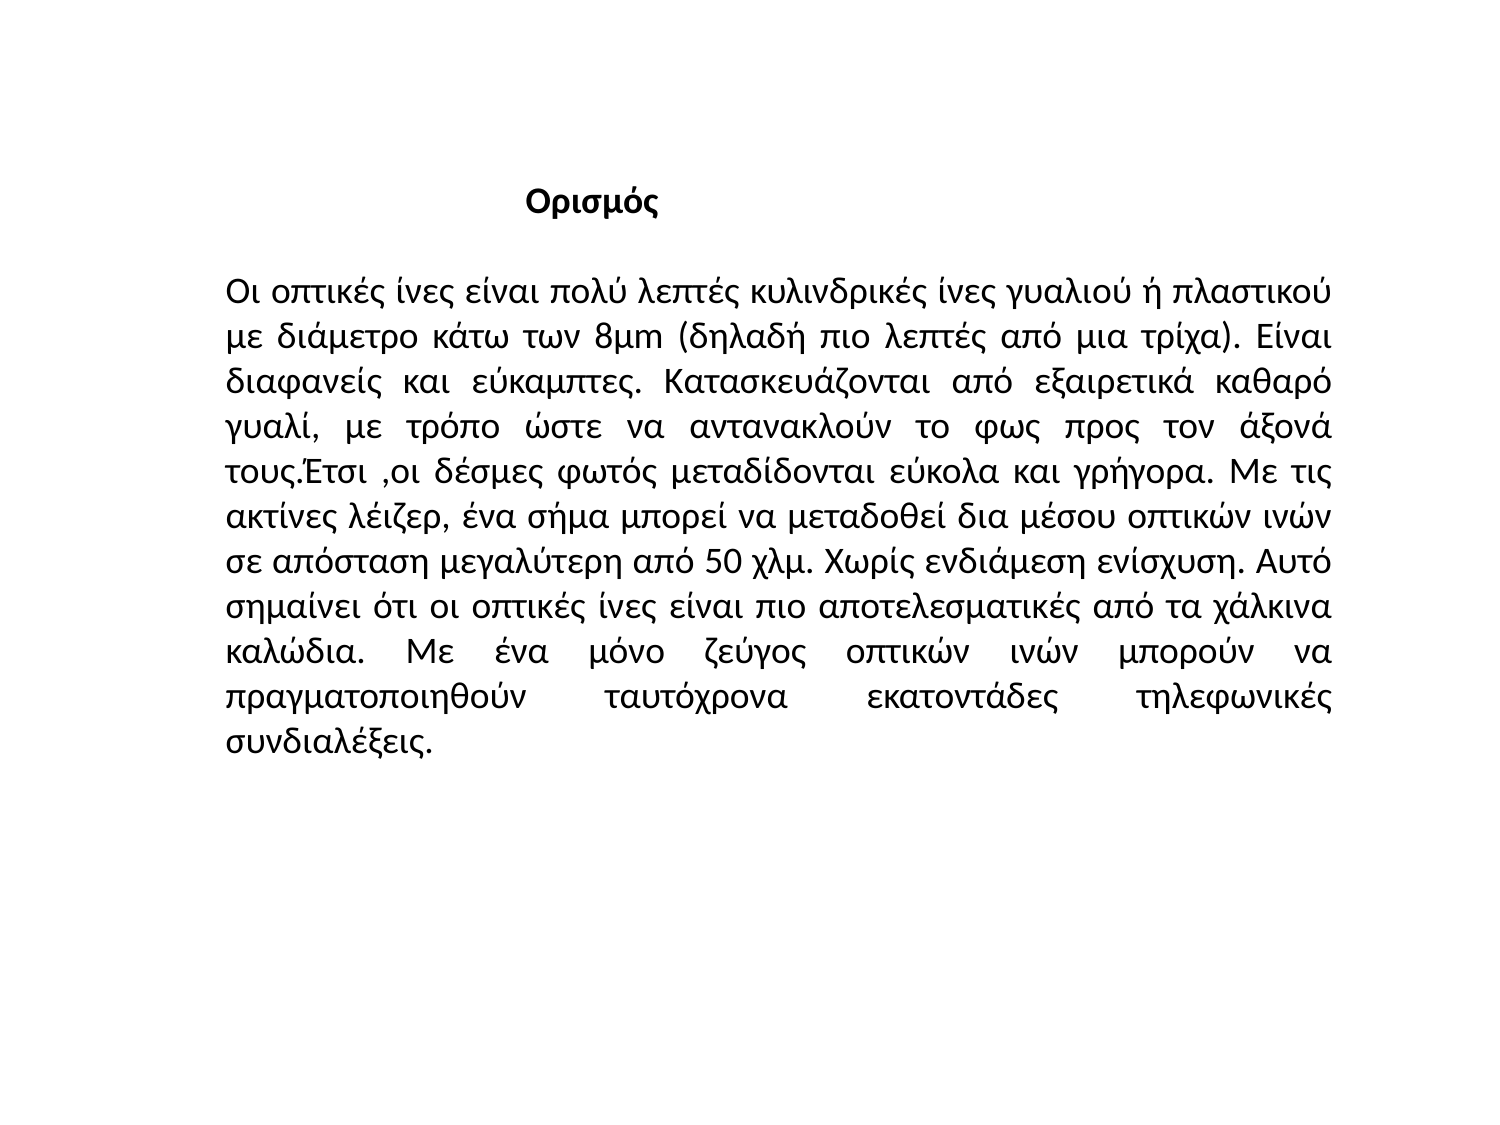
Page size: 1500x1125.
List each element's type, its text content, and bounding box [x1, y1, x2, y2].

text_box Ορισμός Οι οπτικές ίνες είναι πολύ λεπτές κυλινδρικές ίνες γυαλιού ή πλαστικού με διάμετρο κάτω των 8μm (δηλαδή πιο λεπτές από μια τρίχα). Είναι διαφανείς και εύκαμπτες. Κατασκευάζονται από εξαιρετικά καθαρό γυαλί, με τρόπο ώστε να αντανακλούν το φως προς τον άξονά τους.Έτσι ,οι δέσμες φωτός μεταδίδονται εύκολα και γρήγορα. Με τις ακτίνες λέιζερ, ένα σήμα μπορεί να μεταδοθεί δια μέσου οπτικών ινών σε απόσταση μεγαλύτερη από 50 χλμ. Χωρίς ενδιάμεση ενίσχυση. Αυτό σημαίνει ότι οι οπτικές ίνες είναι πιο αποτελεσματικές από τα χάλκινα καλώδια. Με ένα μόνο ζεύγος οπτικών ινών μπορούν να πραγματοποιηθούν ταυτόχρονα εκατοντάδες τηλεφωνικές συνδιαλέξεις. [210, 168, 1348, 769]
